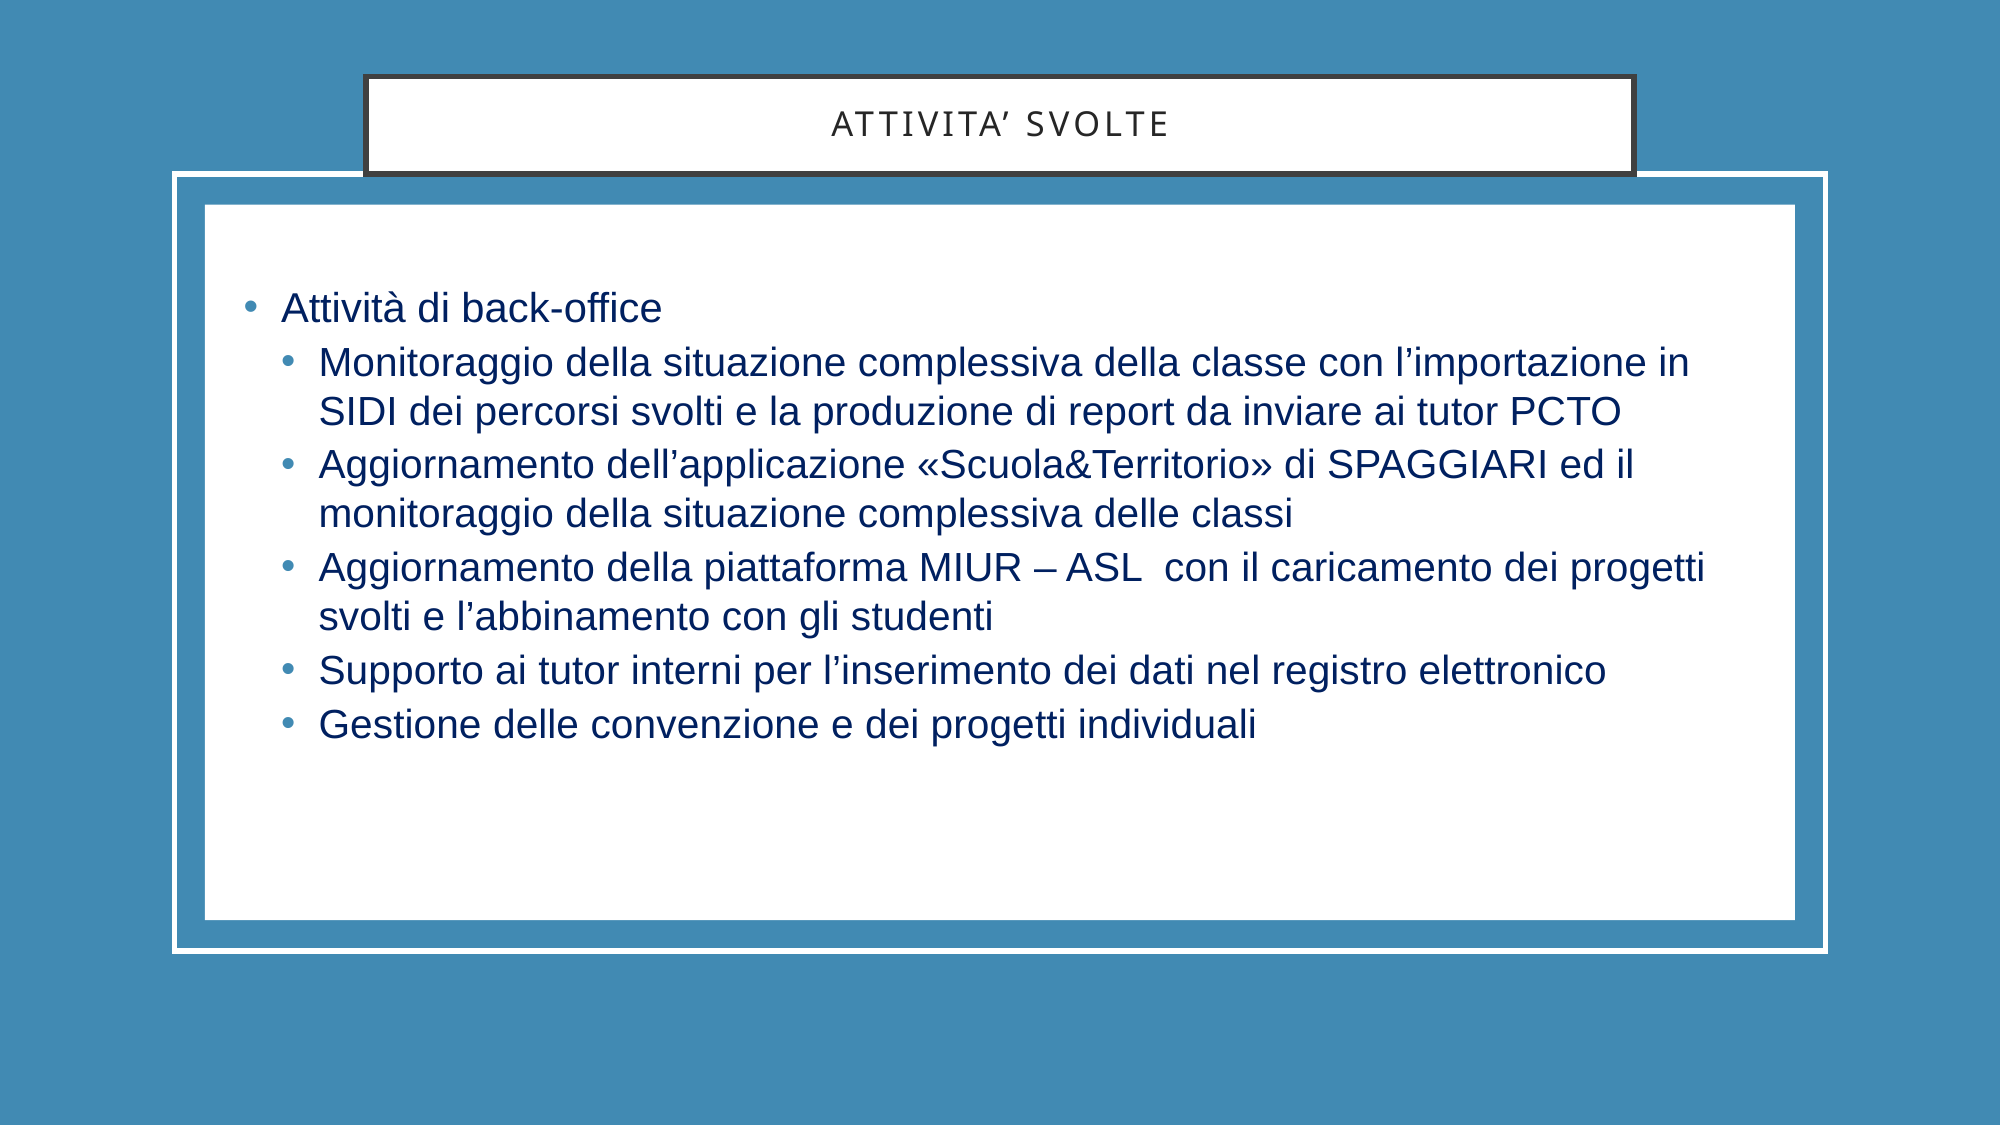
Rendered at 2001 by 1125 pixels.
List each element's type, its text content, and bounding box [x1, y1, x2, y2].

title ATTIVITA’ SVOLTE [363, 74, 1637, 177]
text_box [0, 0, 2000, 1125]
text_box [173, 173, 1827, 952]
list Attività di back-office Monitoraggio della situazione complessiva della classe con l’importazione in SIDI dei percorsi svolti e la produzione di report da inviare ai tutor PCTO Aggiornamento dell’applicazione «Scuola&Territorio» di SPAGGIARI ed il monitoraggio della situazione complessiva delle classi Aggiornamento della piattaforma MIUR – ASL con il caricamento dei progetti svolti e l’abbinamento con gli studenti Supporto ai tutor interni per l’inserimento dei dati nel registro elettronico Gestione delle convenzione e dei progetti individuali [228, 217, 1752, 881]
